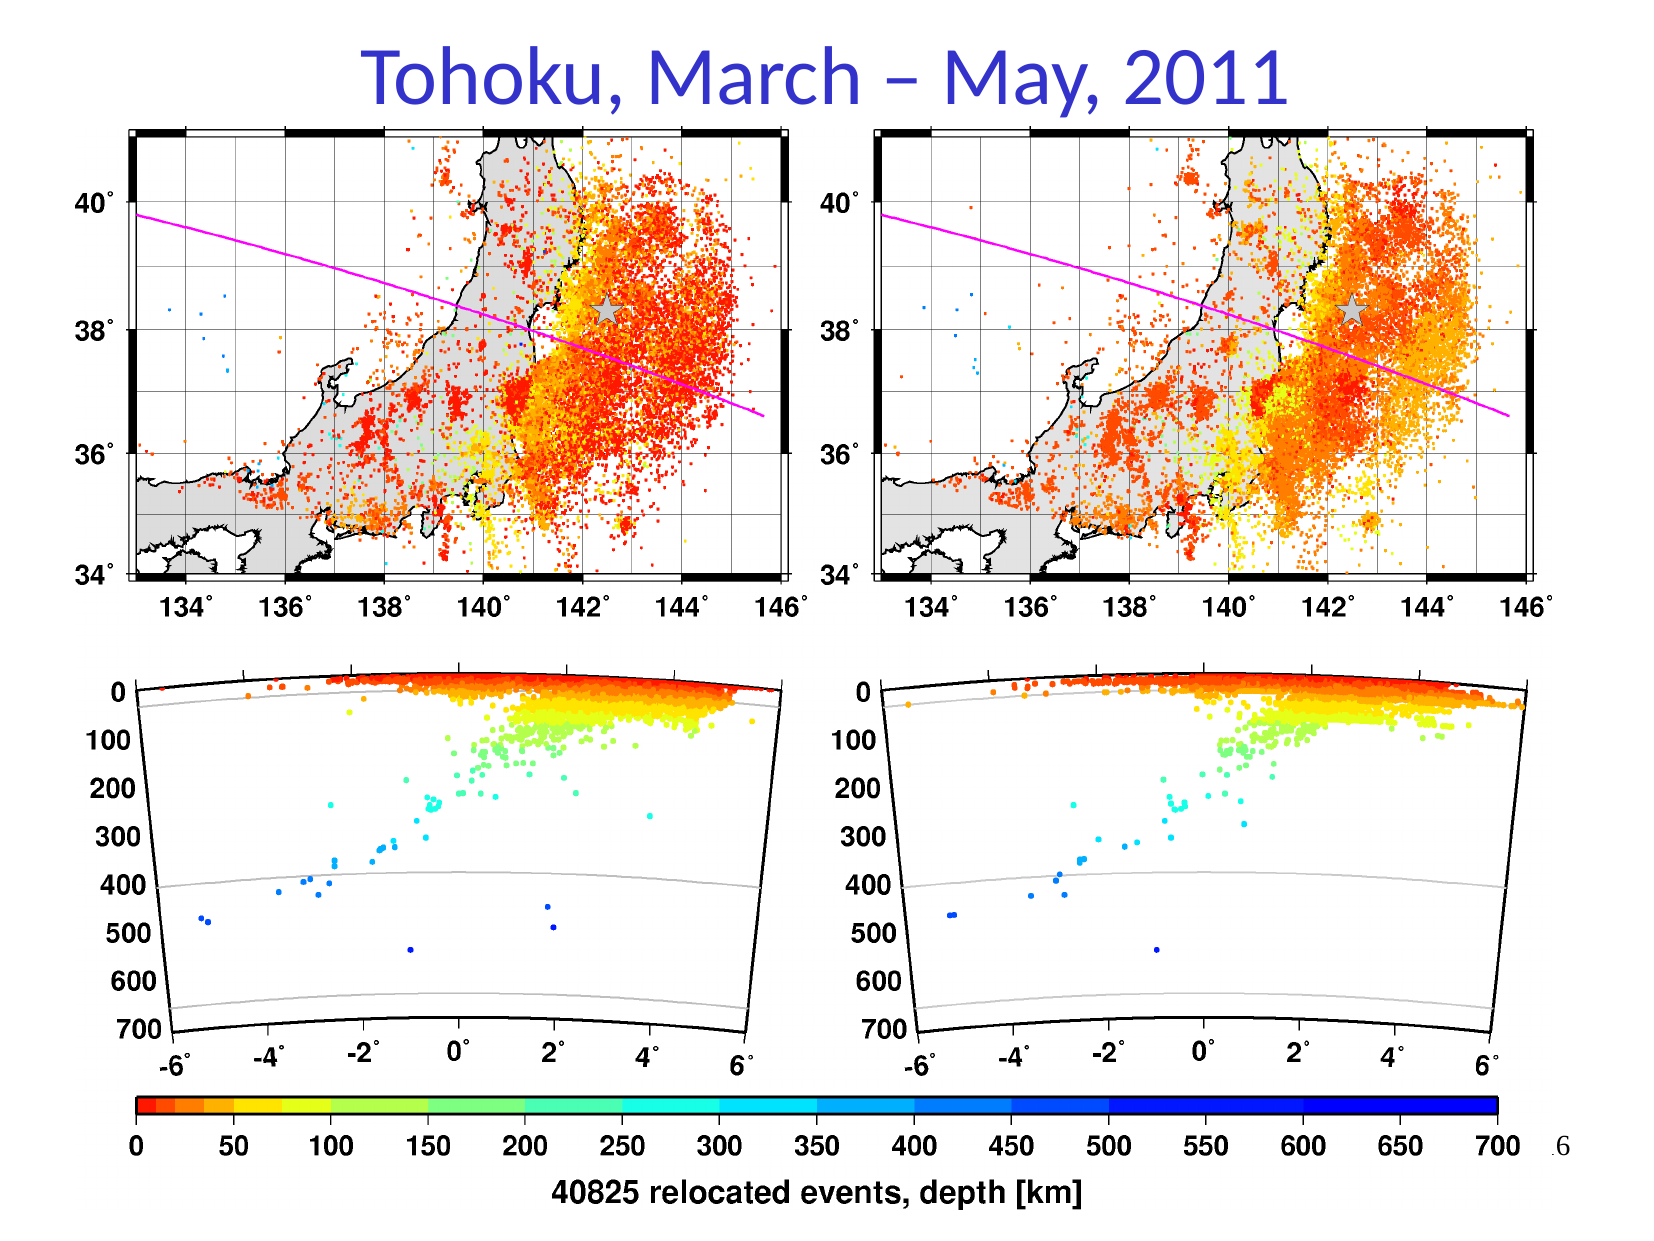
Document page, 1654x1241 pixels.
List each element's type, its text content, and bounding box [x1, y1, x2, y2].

picture [75, 126, 1553, 1210]
slide_number 16 [1555, 1129, 1571, 1215]
title Tohoku, March – May, 2011 [82, 17, 1570, 136]
